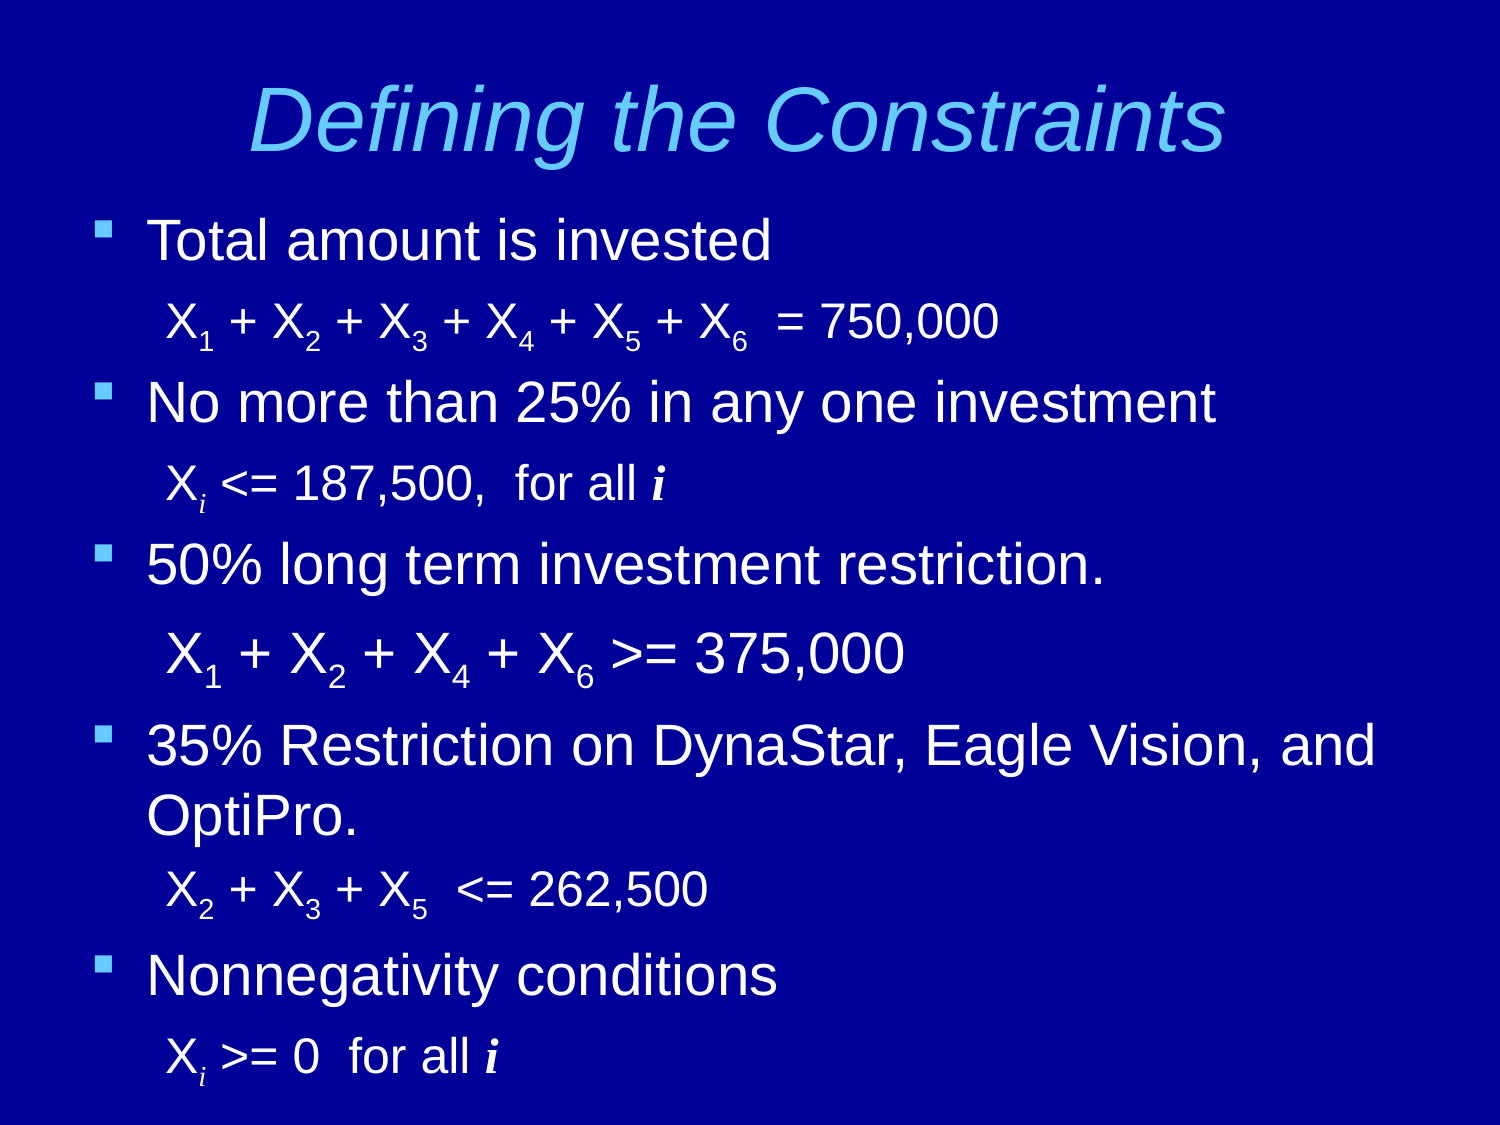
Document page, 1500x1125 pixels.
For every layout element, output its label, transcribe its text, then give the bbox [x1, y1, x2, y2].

title Defining the Constraints [101, 55, 1377, 175]
list Total amount is invested X1 + X2 + X3 + X4 + X5 + X6 = 750,000 No more than 25% in any one investment Xi <= 187,500, for all i 50% long term investment restriction. X1 + X2 + X4 + X6 >= 375,000 35% Restriction on DynaStar, Eagle Vision, and OptiPro. X2 + X3 + X5 <= 262,500 Nonnegativity conditions Xi >= 0 for all i [75, 187, 1479, 1063]
